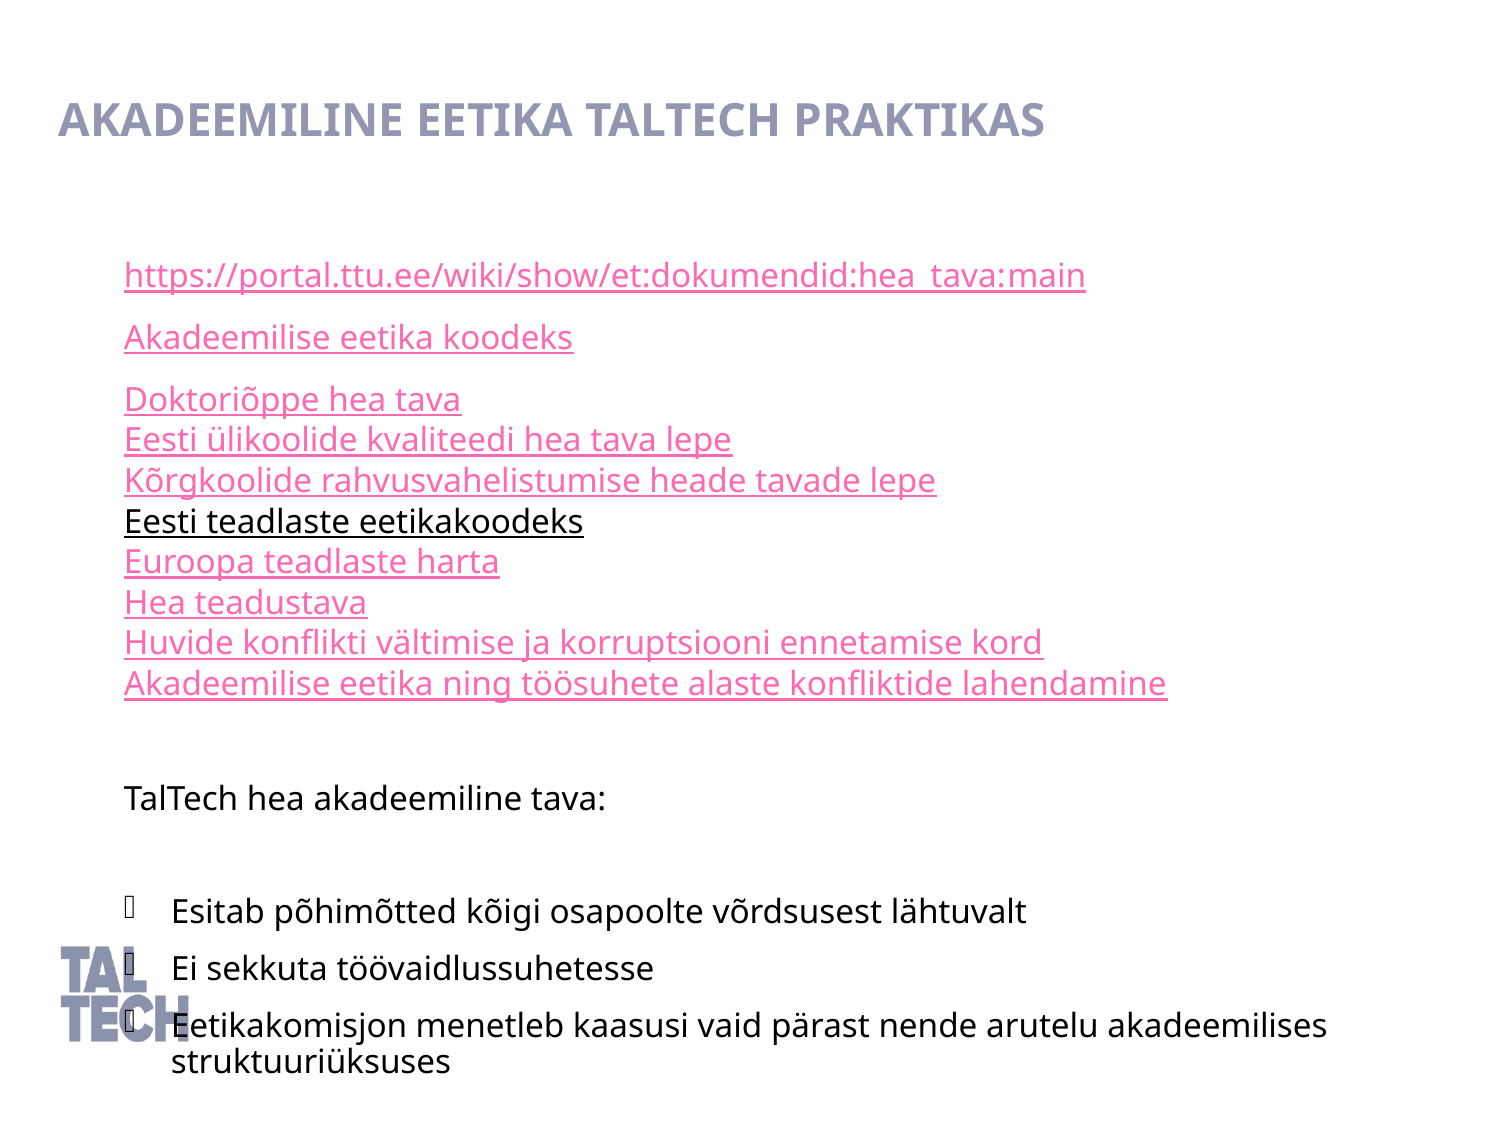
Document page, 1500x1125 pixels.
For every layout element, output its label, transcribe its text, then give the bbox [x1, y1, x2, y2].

picture [56, 940, 191, 1047]
list https://portal.ttu.ee/wiki/show/et:dokumendid:hea_tava:main Akadeemilise eetika koodeks Doktoriõppe hea tava Eesti ülikoolide kvaliteedi hea tava lepe Kõrgkoolide rahvusvahelistumise heade tavade lepe Eesti teadlaste eetikakoodeks Euroopa teadlaste harta Hea teadustava Huvide konflikti vältimise ja korruptsiooni ennetamise kord Akadeemilise eetika ning töösuhete alaste konfliktide lahendamine TalTech hea akadeemiline tava: Esitab põhimõtted kõigi osapoolte võrdsusest lähtuvalt Ei sekkuta töövaidlussuhetesse Eetikakomisjon menetleb kaasusi vaid pärast nende arutelu akadeemilises struktuuriüksuses [123, 255, 1351, 1041]
list AKADEEMILINE EETIKA TALTECH PRAKTIKAS [58, 90, 1351, 224]
